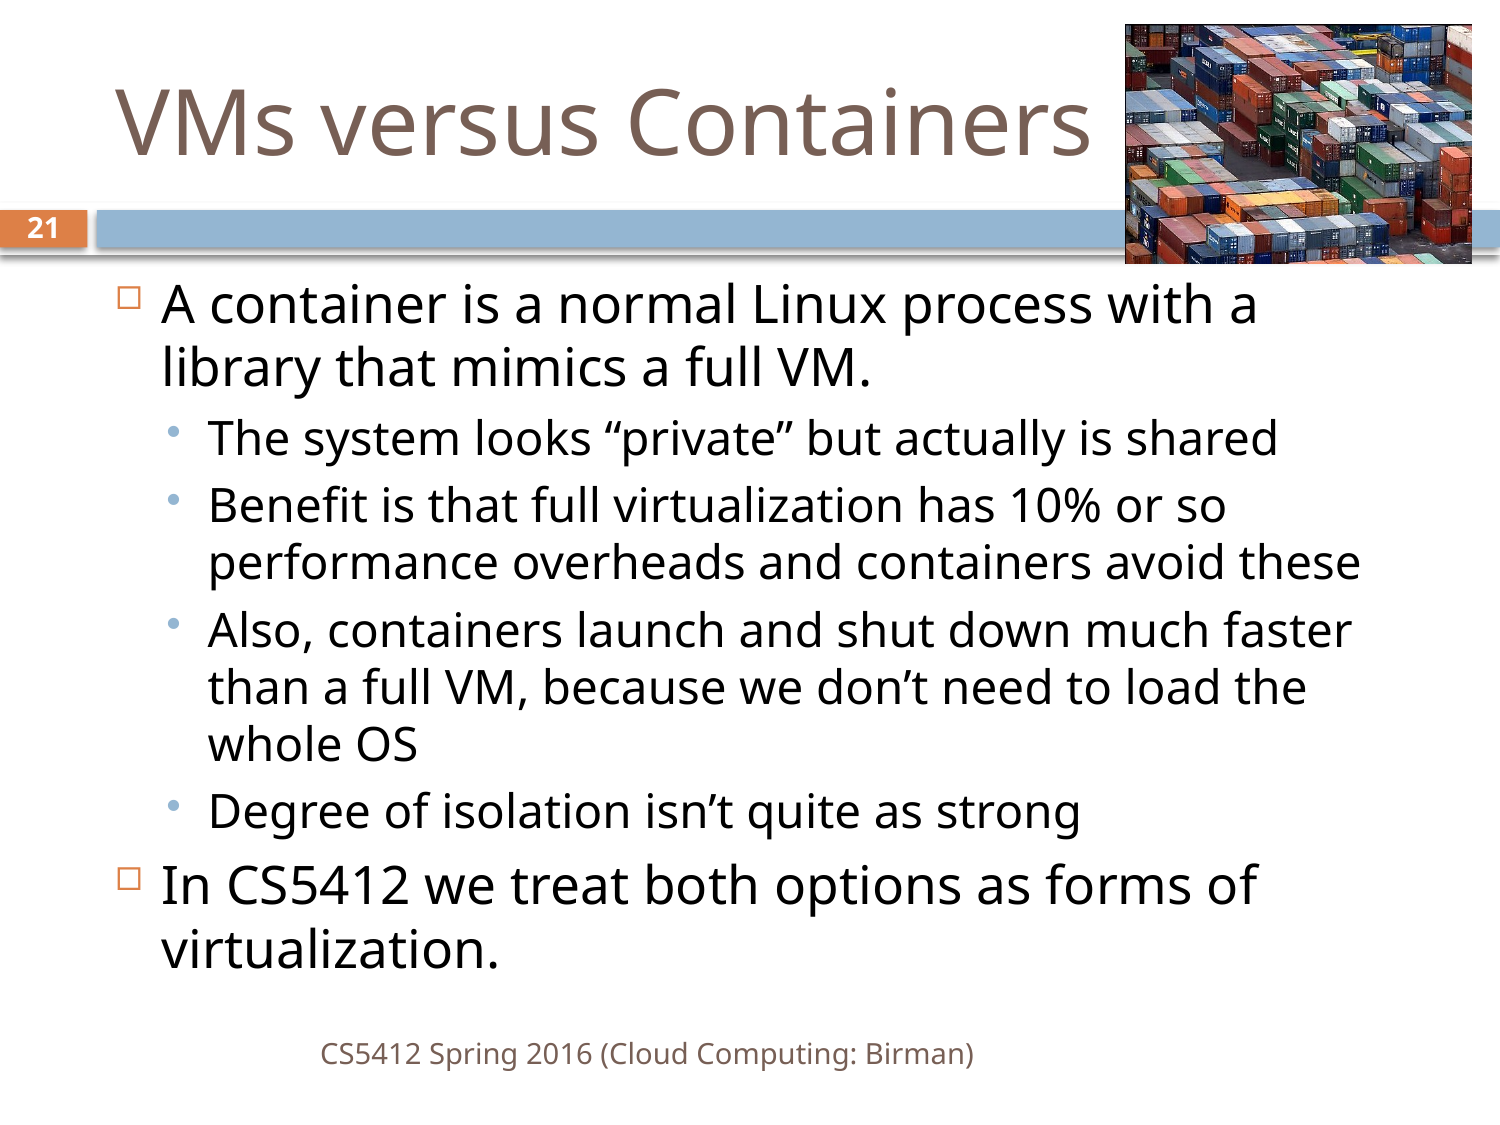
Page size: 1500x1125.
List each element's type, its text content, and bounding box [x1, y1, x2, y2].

slide_number 21 [0, 208, 88, 249]
list A container is a normal Linux process with a library that mimics a full VM. The system looks “private” but actually is shared Benefit is that full virtualization has 10% or so performance overheads and containers avoid these Also, containers launch and shut down much faster than a full VM, because we don’t need to load the whole OS Degree of isolation isn’t quite as strong In CS5412 we treat both options as forms of virtualization. [100, 262, 1438, 1000]
picture [1124, 24, 1472, 264]
title VMs versus Containers [100, 37, 1118, 200]
footer CS5412 Spring 2016 (Cloud Computing: Birman) [99, 1024, 990, 1085]
